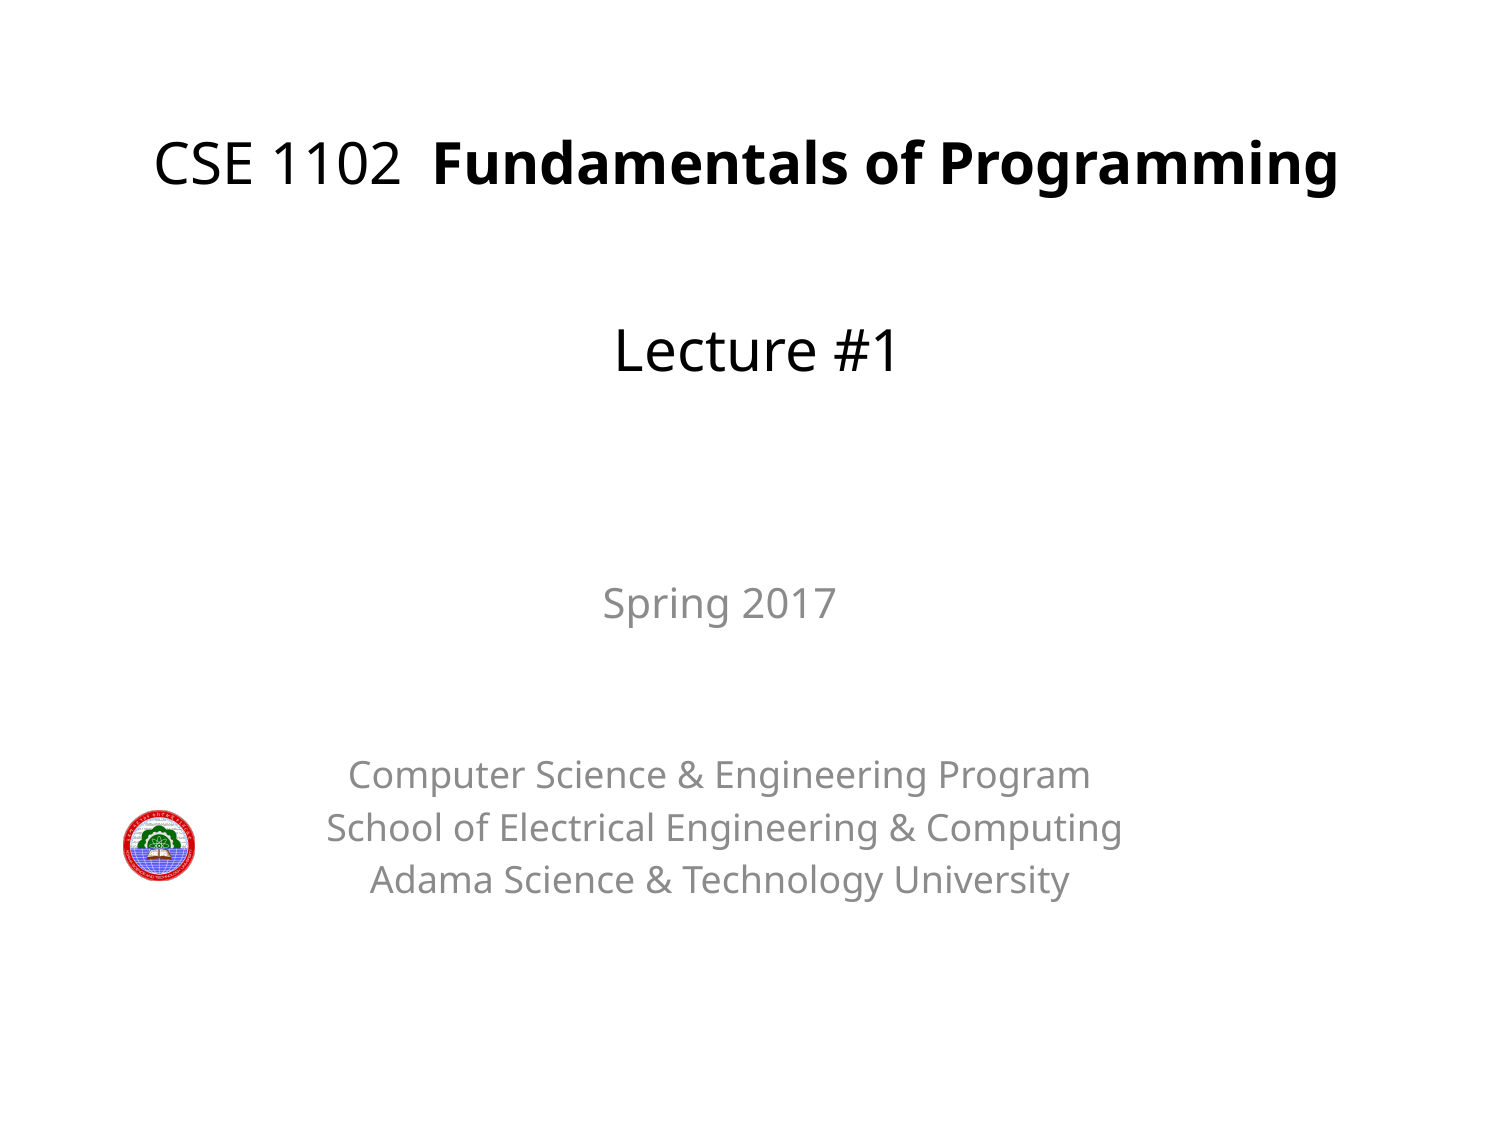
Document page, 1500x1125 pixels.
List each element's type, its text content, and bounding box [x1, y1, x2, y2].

text_box Spring 2017 Computer Science & Engineering Program School of Electrical Engineering & Computing Adama Science & Technology University [153, 491, 1287, 1038]
title CSE 1102 Fundamentals of Programming Lecture #1 [53, 30, 1465, 445]
picture [123, 810, 153, 881]
